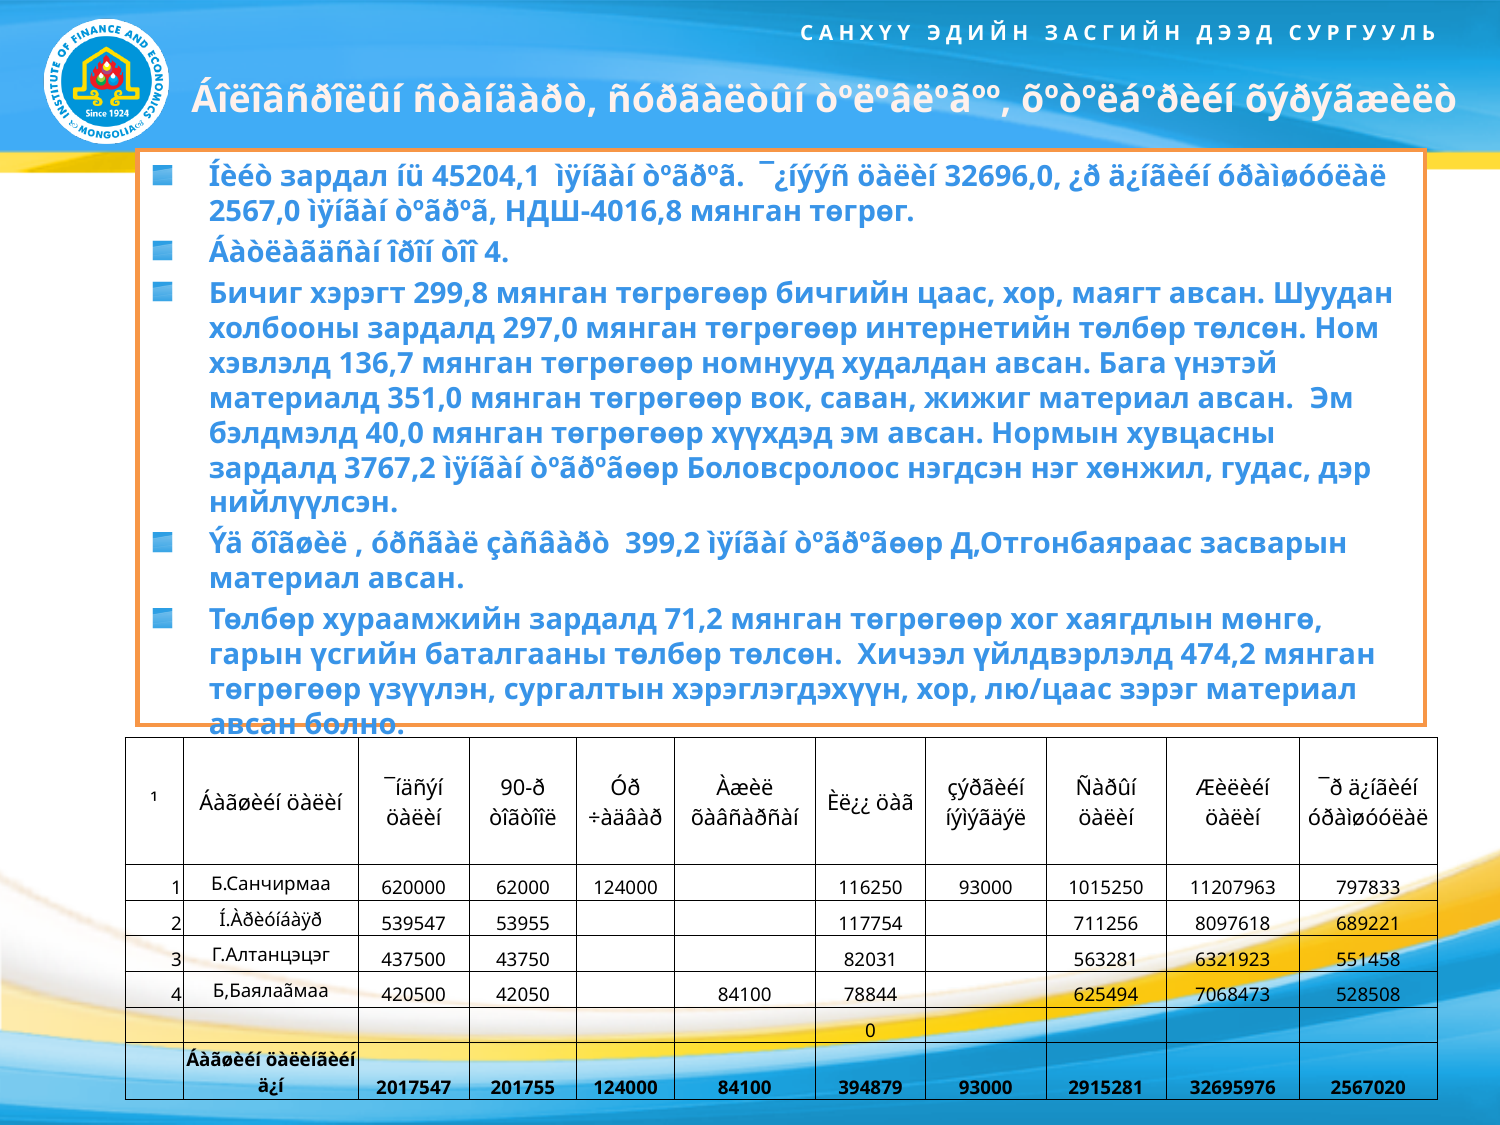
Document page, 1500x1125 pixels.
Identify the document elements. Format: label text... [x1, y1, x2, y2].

table_cell 1 [126, 865, 183, 900]
table_cell 528508 [1300, 972, 1437, 1007]
table_cell 0 [816, 1008, 925, 1042]
table_cell 394879 [816, 1043, 925, 1099]
table_cell Í.Àðèóíáàÿð [184, 901, 358, 935]
table_cell [577, 1008, 674, 1042]
table_cell [926, 1008, 1046, 1042]
table_cell [126, 1008, 183, 1042]
picture [152, 281, 173, 302]
table_cell [1047, 1008, 1166, 1042]
table_cell [675, 936, 815, 971]
table_cell 2567020 [1300, 1043, 1437, 1099]
table_cell 551458 [1300, 936, 1437, 971]
table_cell [926, 936, 1046, 971]
table_cell 124000 [577, 865, 674, 900]
table_cell 93000 [926, 865, 1046, 900]
table_cell 437500 [359, 936, 469, 971]
table_cell [926, 901, 1046, 935]
table_cell [359, 1008, 469, 1042]
table_cell 689221 [1300, 901, 1437, 935]
table_cell [1300, 1008, 1437, 1042]
table_cell [184, 1008, 358, 1042]
picture [152, 607, 173, 629]
table_cell 563281 [1047, 936, 1166, 971]
picture [152, 240, 173, 261]
table_cell 84100 [675, 972, 815, 1007]
table_cell [926, 972, 1046, 1007]
table_cell 93000 [926, 1043, 1046, 1099]
table_cell 2017547 [359, 1043, 469, 1099]
table_header Áàãøèéí öàëèí [184, 738, 358, 864]
picture [91, 57, 123, 89]
table_cell 8097618 [1167, 901, 1299, 935]
table_cell [675, 865, 815, 900]
table_cell 2 [126, 901, 183, 935]
table_cell [1167, 1008, 1299, 1042]
table_cell 84100 [675, 1043, 815, 1099]
table_cell [126, 1043, 183, 1099]
table_cell [577, 901, 674, 935]
table_cell 32695976 [1167, 1043, 1299, 1099]
table_header 90-ð òîãòîîë [470, 738, 576, 864]
picture [152, 164, 173, 186]
table_cell 117754 [816, 901, 925, 935]
table_header Ñàðûí öàëèí [1047, 738, 1166, 864]
table_cell Б.Санчирмаа [184, 865, 358, 900]
table_header ¯íäñýí öàëèí [359, 738, 469, 864]
table_cell [577, 972, 674, 1007]
picture [0, 0, 1500, 1125]
title Áîëîâñðîëûí ñòàíäàðò, ñóðãàëòûí òºëºâëºãºº, õºòºëáºðèéí õýðýãæèëò [149, 24, 1500, 171]
table_cell 2915281 [1047, 1043, 1166, 1099]
table_cell 711256 [1047, 901, 1166, 935]
table_cell 116250 [816, 865, 925, 900]
table_cell [577, 936, 674, 971]
table_cell 539547 [359, 901, 469, 935]
table_cell 620000 [359, 865, 469, 900]
table_cell 4 [126, 972, 183, 1007]
table_header ¹ [126, 738, 183, 864]
table_cell 124000 [577, 1043, 674, 1099]
table_cell Г.Алтанцэцэг [184, 936, 358, 971]
table_cell [675, 901, 815, 935]
table_cell 62000 [470, 865, 576, 900]
table_header ¯ð ä¿íãèéí óðàìøóóëàë [1300, 738, 1437, 864]
table_cell 201755 [470, 1043, 576, 1099]
table_header çýðãèéí íýìýãäýë [926, 738, 1046, 864]
table_cell [675, 1008, 815, 1042]
table_cell 7068473 [1167, 972, 1299, 1007]
table_cell [470, 1008, 576, 1042]
table_cell Áàãøèéí öàëèíãèéí ä¿í [184, 1043, 358, 1099]
picture [73, 48, 139, 105]
table_cell 797833 [1300, 865, 1437, 900]
list Íèéò зардал íü 45204,1 ìÿíãàí òºãðºã. ¯¿íýýñ öàëèí 32696,0, ¿ð ä¿íãèéí óðàìøóóëàë 2567,0 ìÿíãàí òºãðºã, НДШ-4016,8 мянган төгрөг. Áàòëàãäñàí îðîí òîî 4. Бичиг хэрэгт 299,8 мянган төгрөгөөр бичгийн цаас, хор, маягт авсан. Шуудан холбооны зардалд 297,0 мянган төгрөгөөр интернетийн төлбөр төлсөн. Ном хэвлэлд 136,7 мянган төгрөгөөр номнууд худалдан авсан. Бага үнэтэй материалд 351,0 мянган төгрөгөөр вок, саван, жижиг материал авсан. Эм бэлдмэлд 40,0 мянган төгрөгөөр хүүхдэд эм авсан. Нормын хувцасны зардалд 3767,2 ìÿíãàí òºãðºãөөр Боловсролоос нэгдсэн нэг хөнжил, гудас, дэр нийлүүлсэн. Ýä õîãøèë , óðñãàë çàñâàðò 399,2 ìÿíãàí òºãðºãөөр Д,Отгонбаяраас засварын материал авсан. Төлбөр хураамжийн зардалд 71,2 мянган төгрөгөөр хог хаягдлын мөнгө, гарын үсгийн баталгааны төлбөр төлсөн. Хичээл үйлдвэрлэлд 474,2 мянган төгрөгөөр үзүүлэн, сургалтын хэрэглэгдэхүүн, хор, лю/цаас зэрэг материал авсан болно. [135, 148, 1427, 727]
table_cell Б,Баялаãмаа [184, 972, 358, 1007]
table_cell 11207963 [1167, 865, 1299, 900]
table_cell 420500 [359, 972, 469, 1007]
table_cell 625494 [1047, 972, 1166, 1007]
table_cell 3 [126, 936, 183, 971]
table_cell 43750 [470, 936, 576, 971]
table_cell 6321923 [1167, 936, 1299, 971]
table_cell 42050 [470, 972, 576, 1007]
table_header Óð ÷àäâàð [577, 738, 674, 864]
table_cell 53955 [470, 901, 576, 935]
table_cell 78844 [816, 972, 925, 1007]
table_header Æèëèéí öàëèí [1167, 738, 1299, 864]
table_cell 1015250 [1047, 865, 1166, 900]
table_header Àæèë õàâñàðñàí [675, 738, 815, 864]
picture [152, 531, 173, 553]
table_cell 82031 [816, 936, 925, 971]
table_header Èë¿¿ öàã [816, 738, 925, 864]
